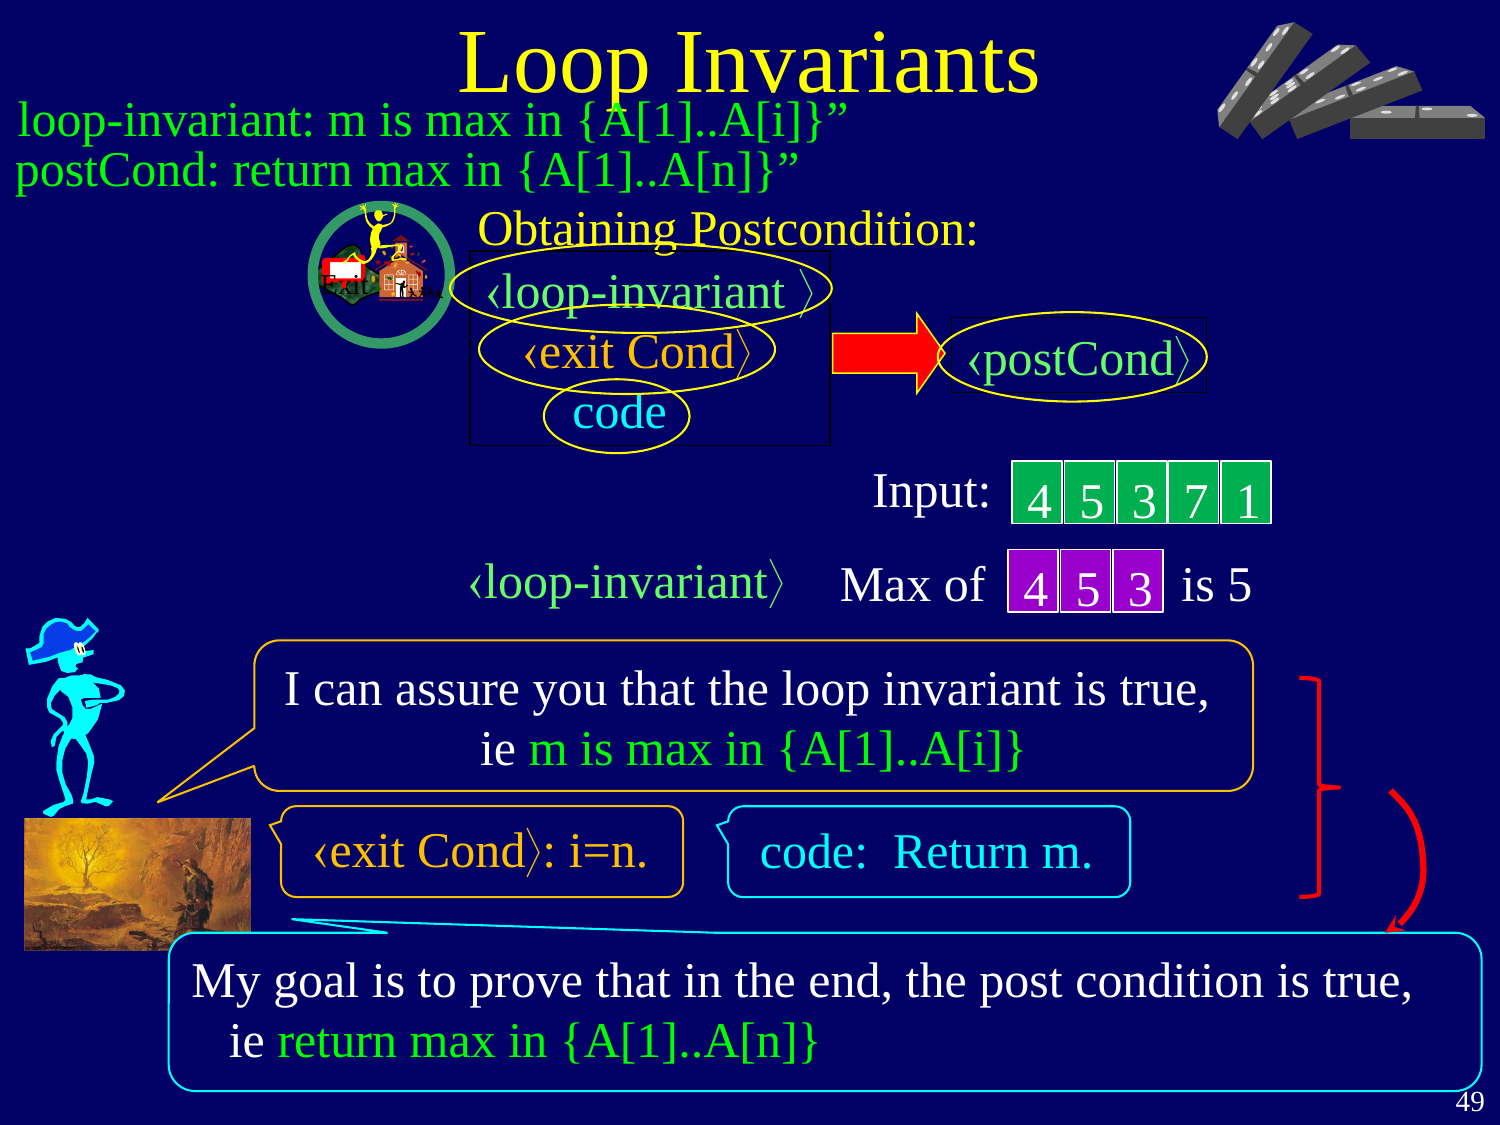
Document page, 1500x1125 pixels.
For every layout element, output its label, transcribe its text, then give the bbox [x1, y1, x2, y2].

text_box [451, 540, 1300, 620]
text_box Obtaining Postcondition: [462, 187, 1046, 250]
text_box Loop Invariants [0, 0, 1500, 150]
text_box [25, 617, 126, 817]
text_box loop-invariant: m is max in {A[1]..A[i]}” [2, 79, 865, 155]
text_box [312, 199, 451, 344]
picture [24, 818, 168, 951]
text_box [857, 449, 1500, 526]
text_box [1216, 21, 1486, 140]
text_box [168, 677, 1482, 1092]
text_box I can assure you that the loop invariant is true, ie m is max in {A[1]..A[i]} [254, 640, 1254, 676]
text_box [462, 250, 1208, 449]
text_box [548, 243, 733, 249]
text_box postCond: return max in {A[1]..A[n]}” [0, 129, 850, 205]
